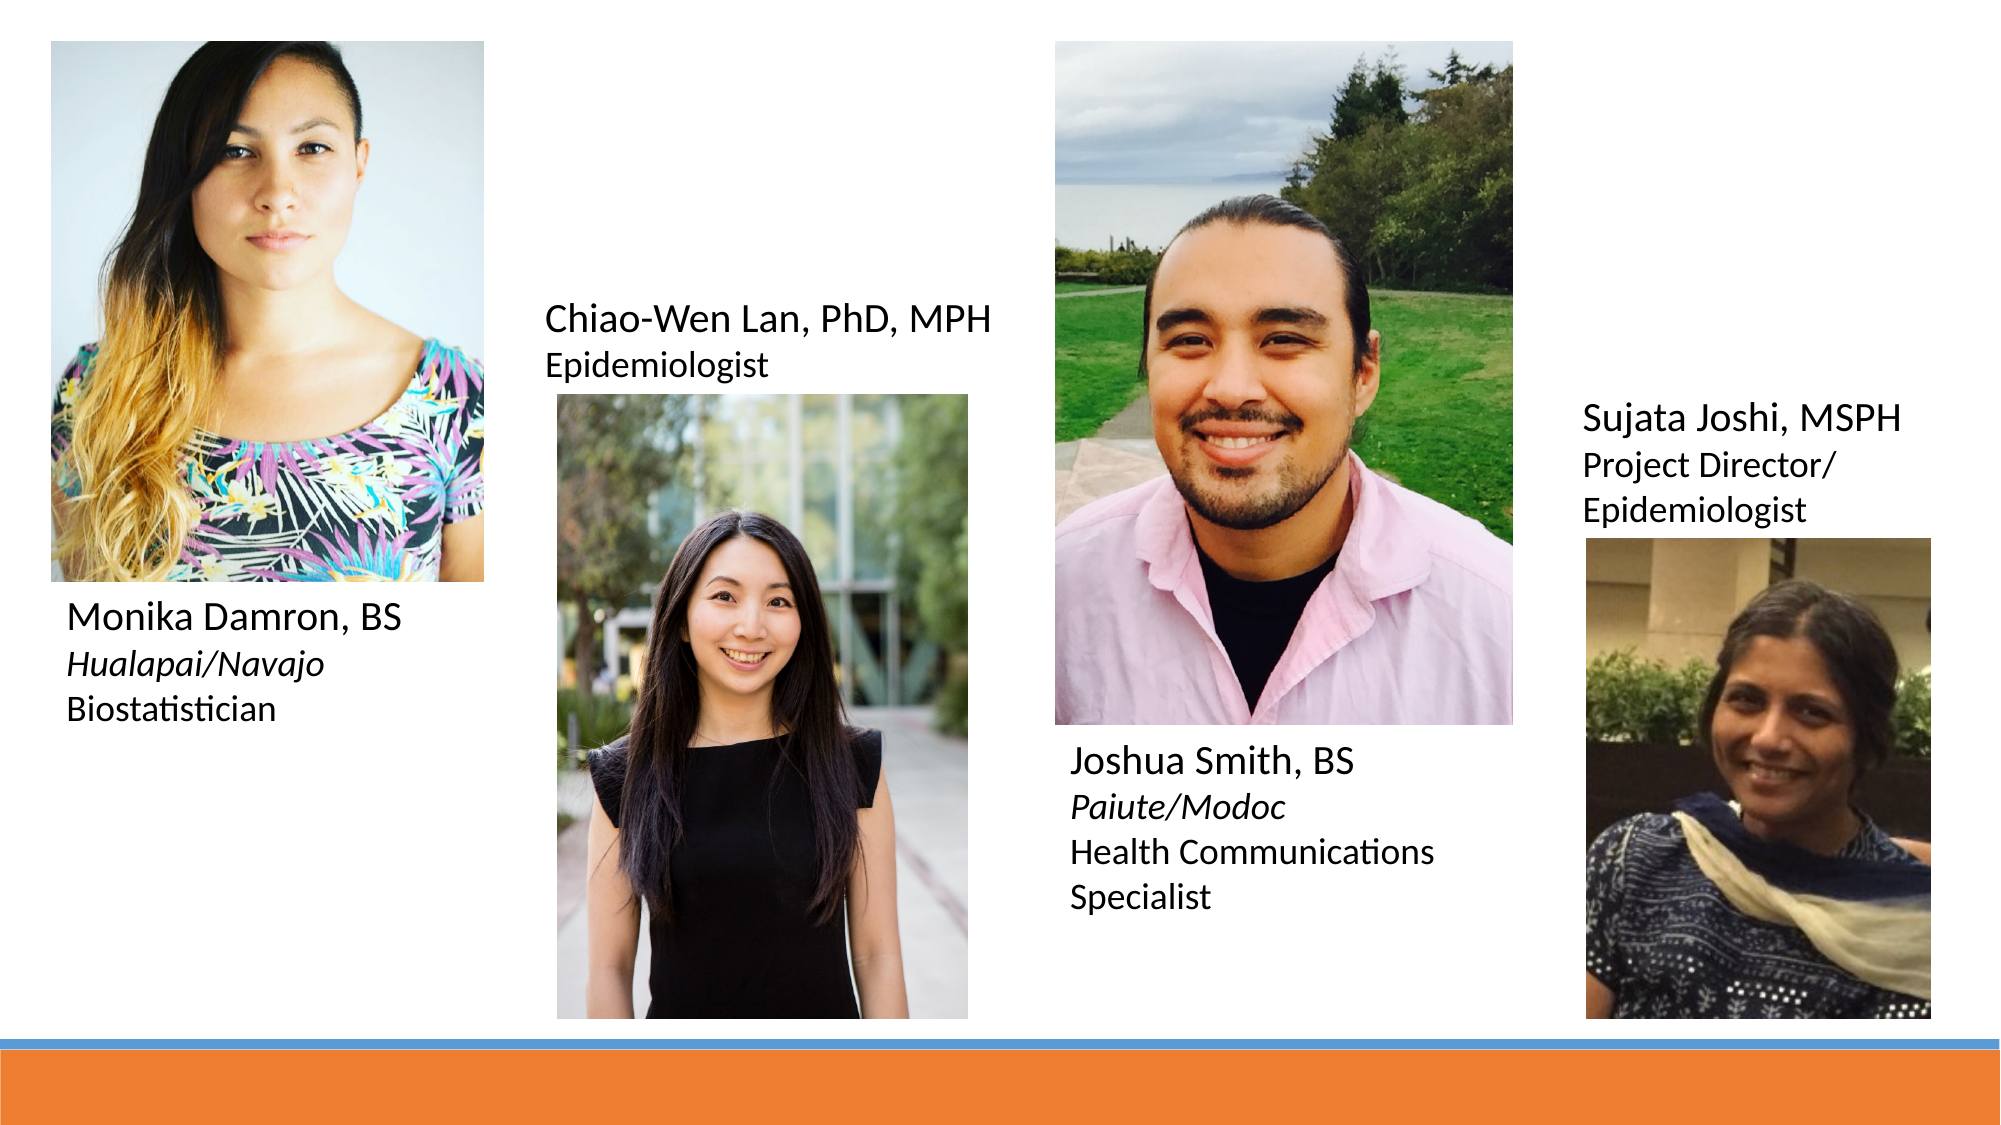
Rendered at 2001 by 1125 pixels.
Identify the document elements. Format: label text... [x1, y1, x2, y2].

text_box Chiao-Wen Lan, PhD, MPH Epidemiologist [530, 282, 1009, 393]
text_box Joshua Smith, BS Paiute/Modoc Health Communications Specialist [1055, 732, 1488, 925]
picture [556, 393, 968, 1020]
picture [51, 41, 485, 583]
text_box Sujata Joshi, MSPH Project Director/ Epidemiologist [1567, 382, 2000, 538]
picture [1586, 538, 1931, 1020]
text_box Monika Damron, BS Hualapai/Navajo Biostatistician [51, 588, 484, 737]
picture [1054, 41, 1513, 726]
